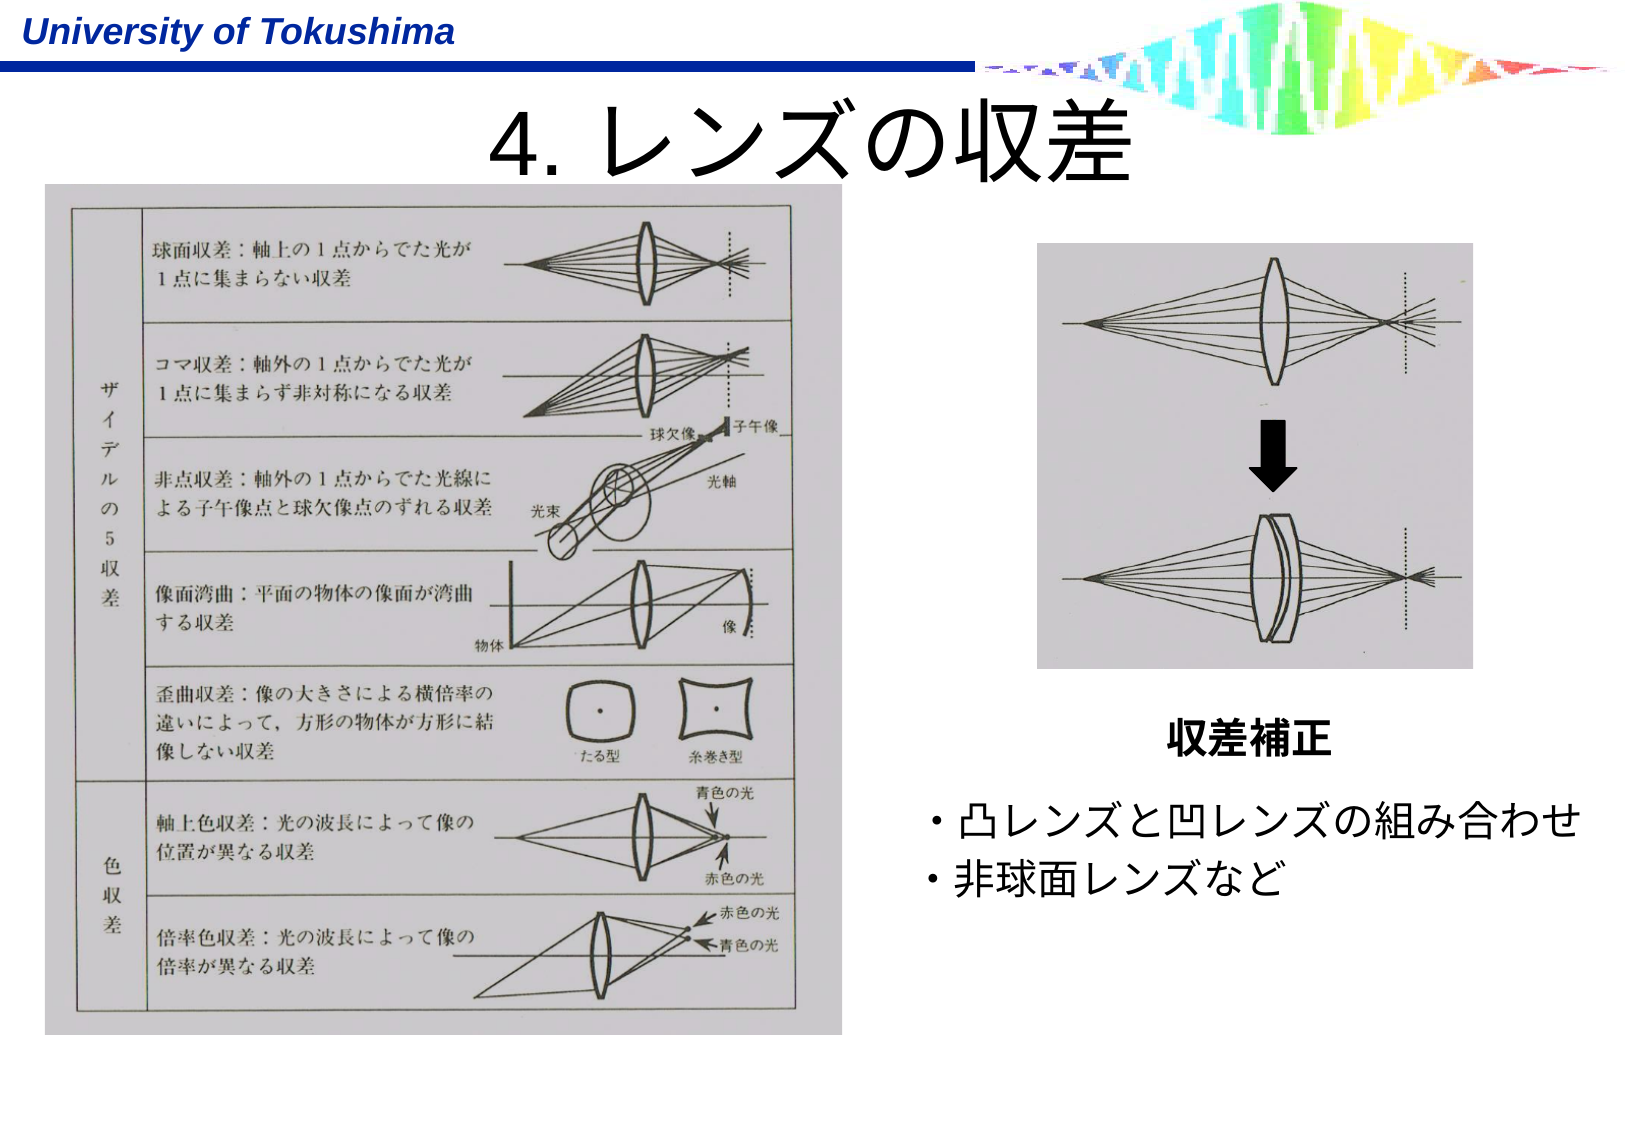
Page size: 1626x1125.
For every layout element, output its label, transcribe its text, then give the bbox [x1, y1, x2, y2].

picture [975, 0, 1625, 138]
title 4.レンズの収差 [80, 44, 1544, 233]
picture [1037, 237, 1474, 675]
text_box ・凸レンズと凹レンズの組み合わせ [901, 786, 1598, 852]
text_box 収差補正 [1036, 704, 1463, 786]
picture [17, 146, 869, 1035]
text_box ・非球面レンズなど [897, 846, 1302, 911]
